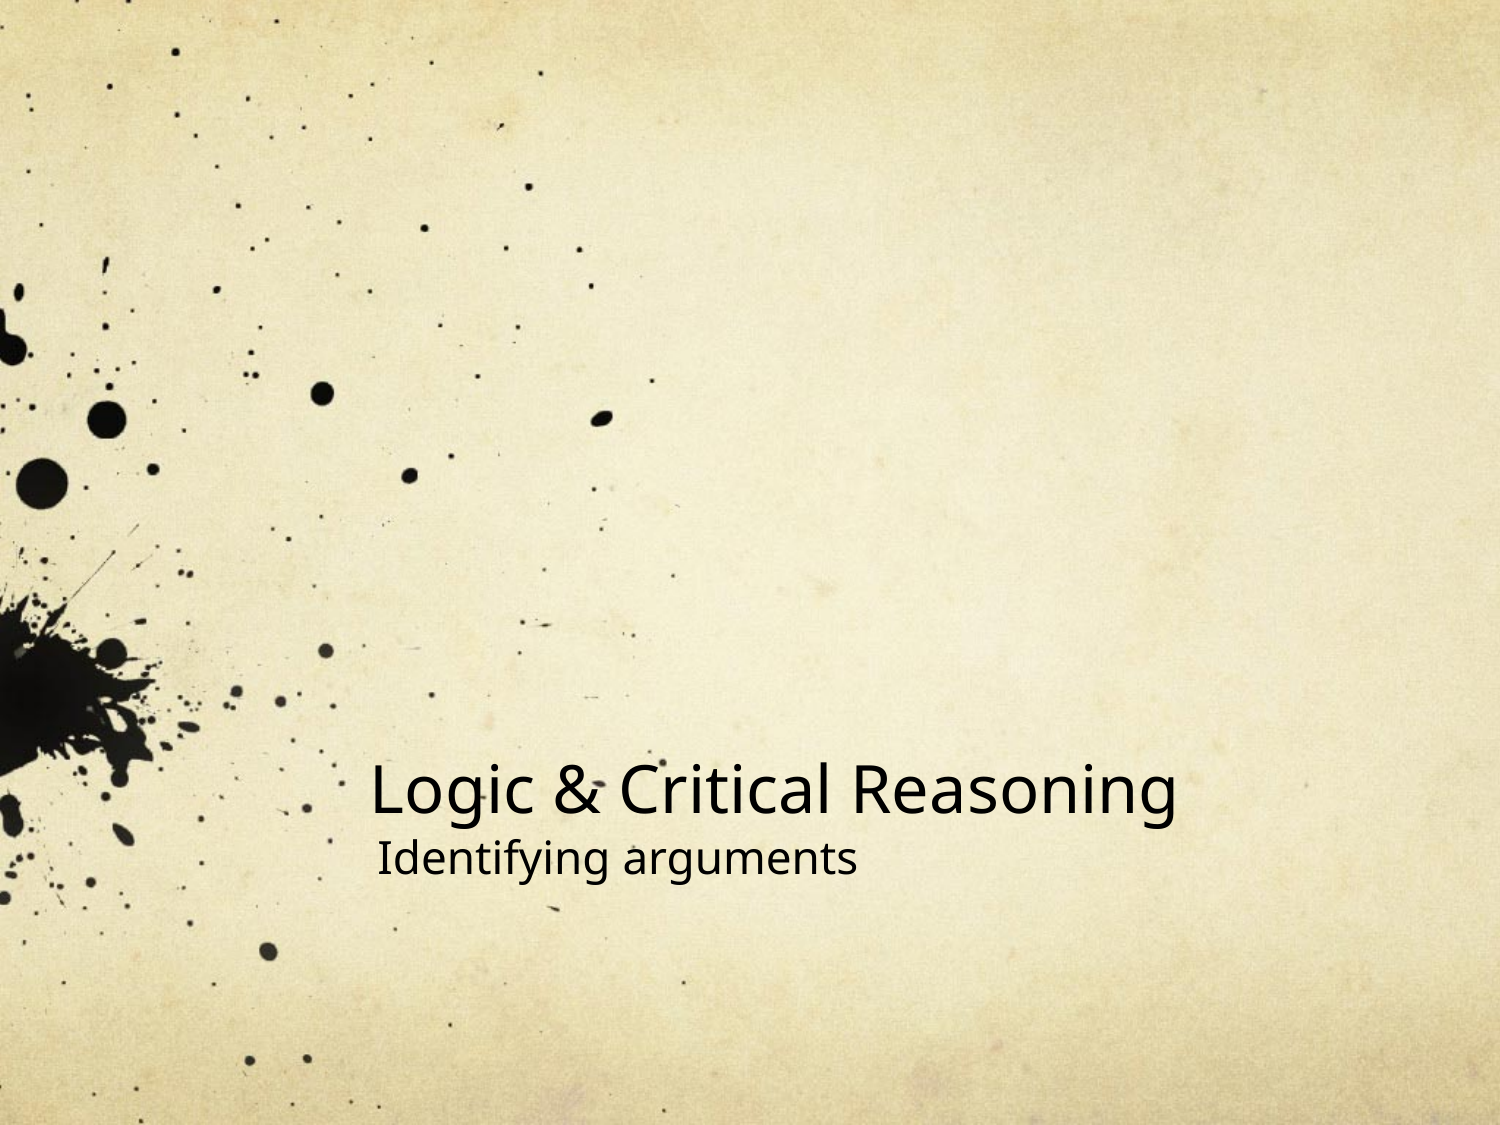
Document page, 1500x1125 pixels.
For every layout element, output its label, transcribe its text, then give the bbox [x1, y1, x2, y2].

subtitle Identifying arguments [362, 829, 1425, 1023]
picture [0, 0, 1500, 1125]
title Logic & Critical Reasoning [362, 512, 1425, 827]
